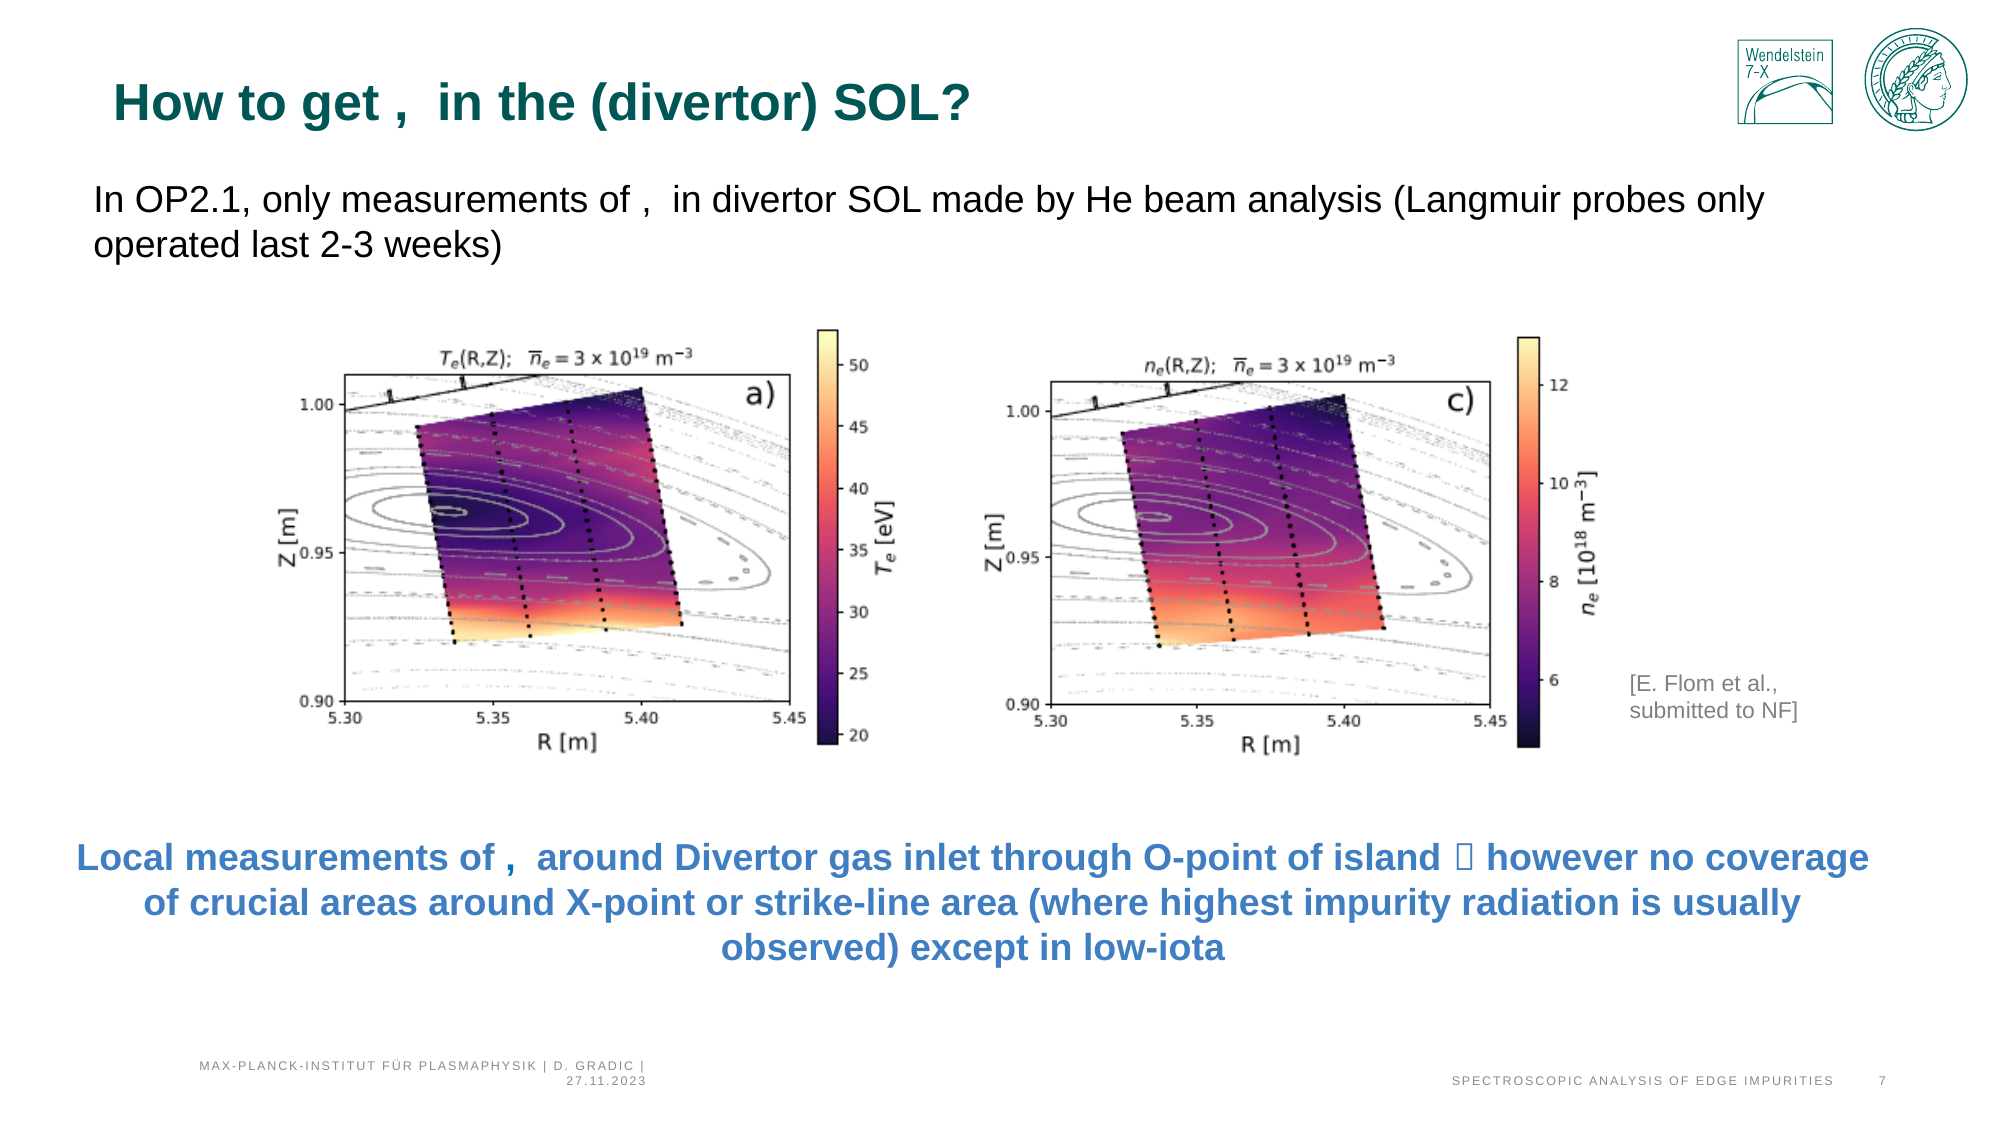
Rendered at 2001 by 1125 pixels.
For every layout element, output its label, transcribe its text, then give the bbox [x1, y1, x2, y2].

slide_number 7 [1831, 1064, 1886, 1088]
footer Max-Planck-Institut für Plasmaphysik | D. Gradic | 27.11.2023 [155, 1064, 646, 1088]
picture [262, 305, 913, 775]
text_box [E. Flom et al., submitted to NF] [1619, 660, 1872, 731]
slide_number Spectroscopic analysis of Edge impurities [1429, 1064, 1831, 1088]
picture [931, 300, 1619, 781]
